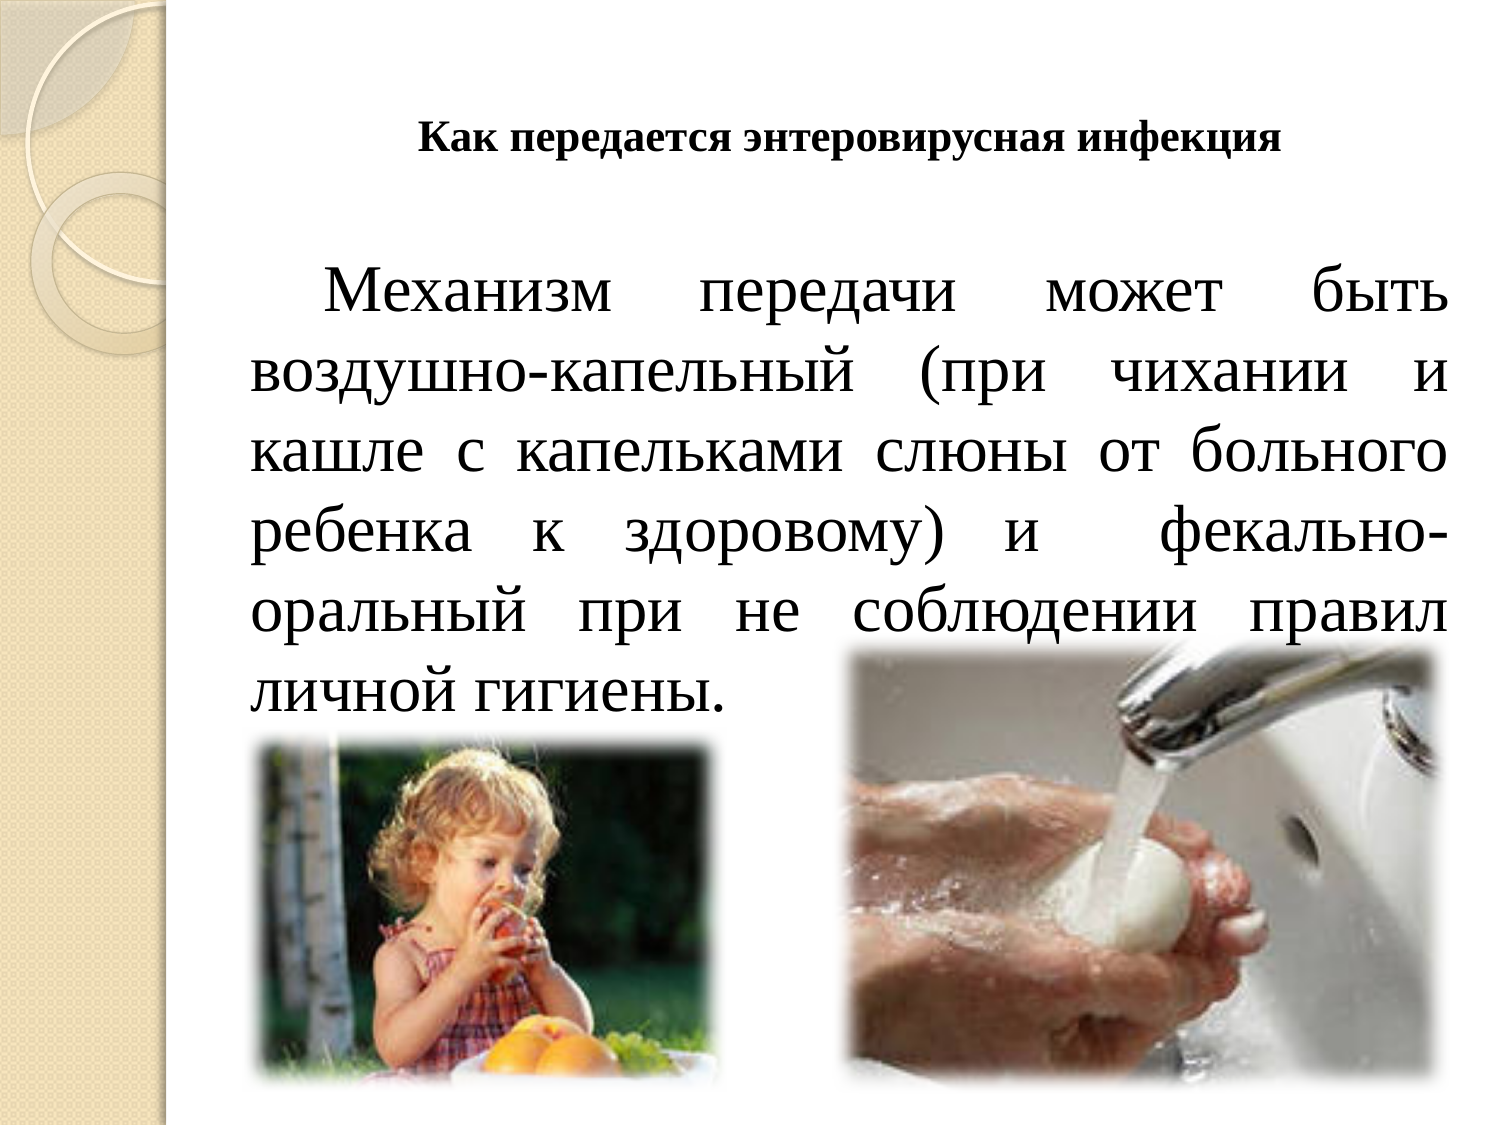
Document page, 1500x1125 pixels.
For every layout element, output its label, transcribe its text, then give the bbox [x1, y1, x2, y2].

list Механизм передачи может быть воздушно-капельный (при чихании и кашле с капельками слюны от больного ребенка к здоровому) и фекально-оральный при не соблюдении правил личной гигиены. [235, 237, 1466, 1025]
picture [832, 633, 1450, 1094]
picture [241, 727, 727, 1092]
title Как передается энтеровирусная инфекция [235, 45, 1466, 233]
